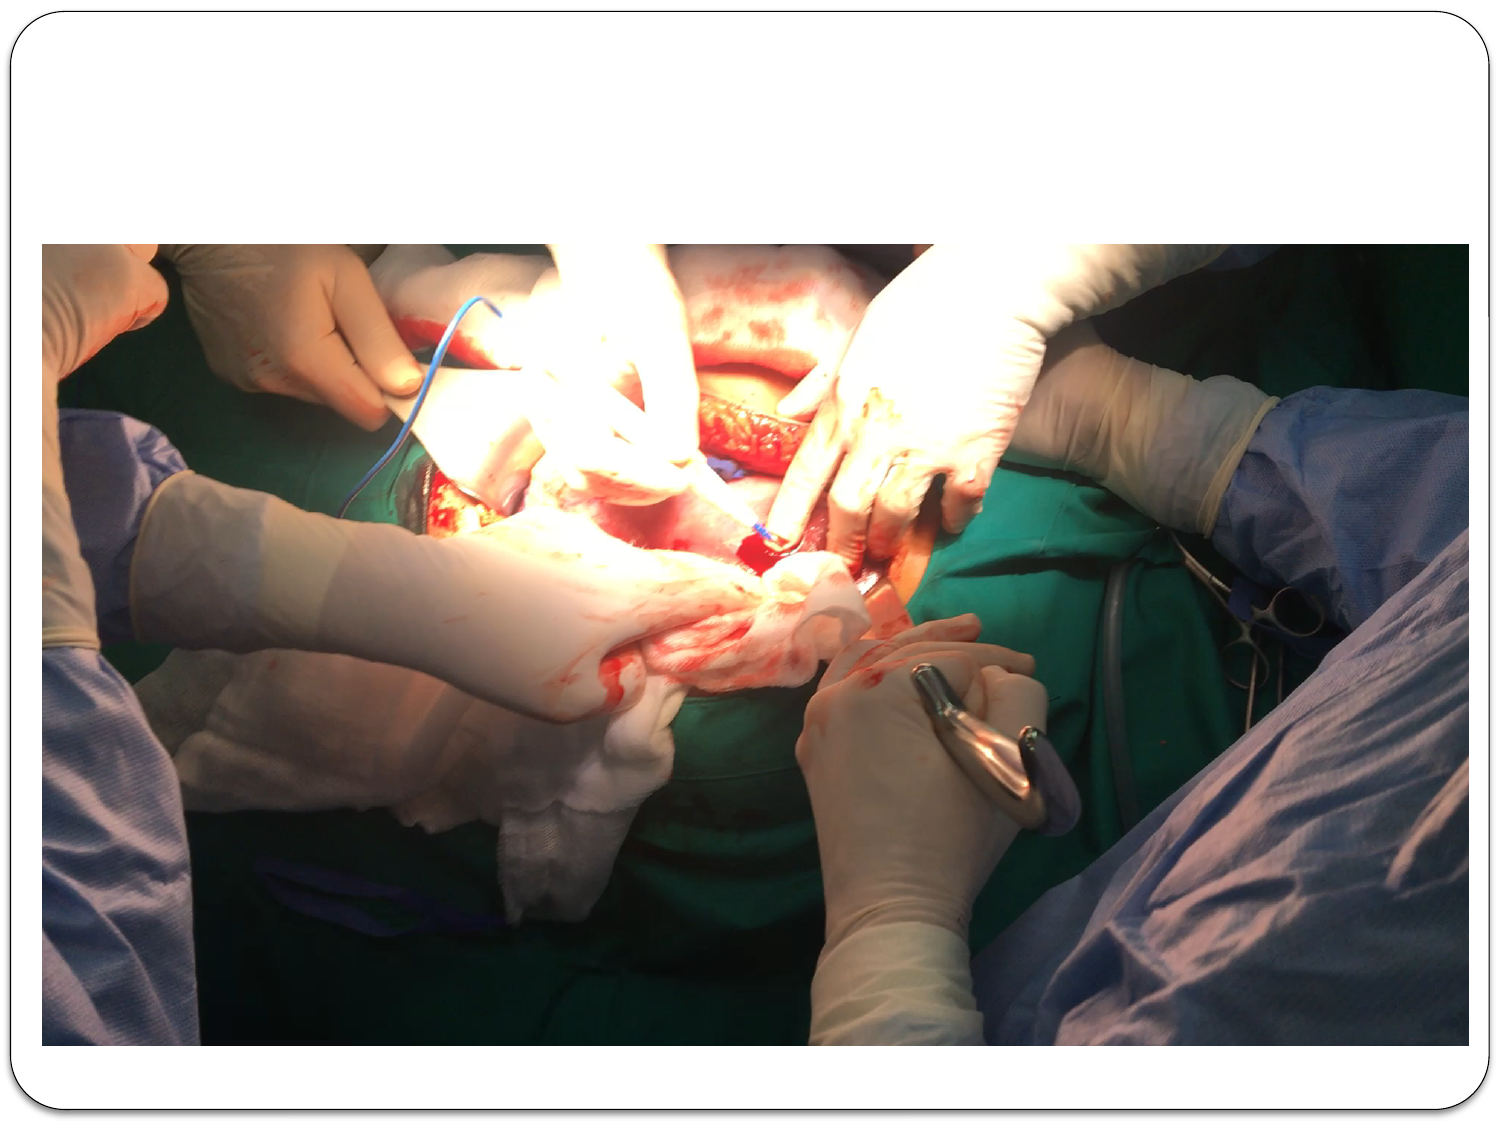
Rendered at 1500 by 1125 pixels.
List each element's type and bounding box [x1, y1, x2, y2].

list [40, 243, 1470, 1047]
